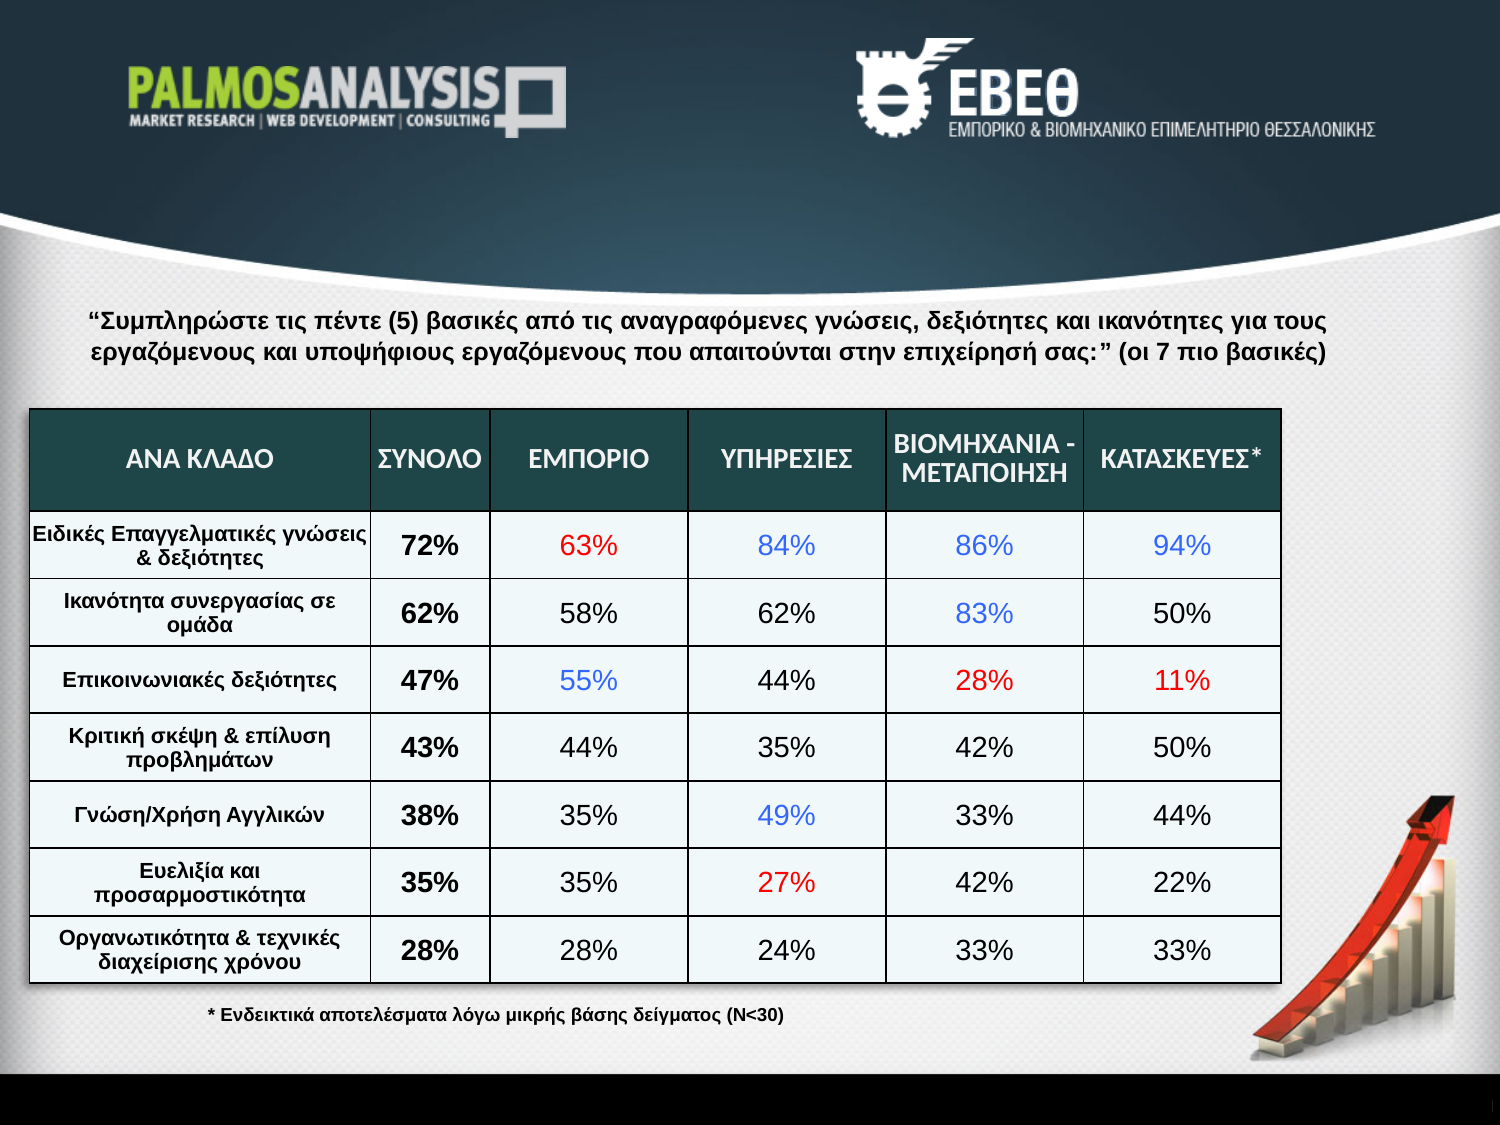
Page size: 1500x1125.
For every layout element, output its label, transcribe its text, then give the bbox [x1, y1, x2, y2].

table_cell Ευελιξία και προσαρμοστικότητα [30, 849, 370, 915]
table_cell 33% [887, 917, 1083, 982]
table_cell 47% [371, 647, 489, 712]
table_cell 43% [371, 714, 489, 780]
table_cell 49% [689, 782, 885, 847]
picture [0, 0, 1500, 1125]
table_cell 27% [689, 849, 885, 915]
table_cell 58% [491, 579, 687, 645]
table_header ΑΝΑ ΚΛΑΔΟ [30, 410, 370, 510]
table_cell 22% [1084, 849, 1280, 915]
table_header ΒΙΟΜΗΧΑΝΙΑ - ΜΕΤΑΠΟΙΗΣΗ [887, 410, 1083, 510]
table_cell 28% [371, 917, 489, 982]
table_cell 84% [689, 512, 885, 578]
table_cell 55% [491, 647, 687, 712]
table_cell 94% [1084, 512, 1280, 578]
table_cell 44% [689, 647, 885, 712]
table_cell Οργανωτικότητα & τεχνικές διαχείρισης χρόνου [30, 917, 370, 982]
table_cell 83% [887, 579, 1083, 645]
table_cell 42% [887, 714, 1083, 780]
table_cell 33% [887, 782, 1083, 847]
table_header ΣΥΝΟΛΟ [371, 410, 489, 510]
table_cell 24% [689, 917, 885, 982]
table_header ΕΜΠΟΡΙΟ [491, 410, 687, 510]
table_cell 35% [491, 782, 687, 847]
text_box * Ενδεικτικά αποτελέσματα λόγω μικρής βάσης δείγματος (Ν<30) [147, 995, 845, 1033]
table_cell 35% [491, 849, 687, 915]
table_cell Ειδικές Επαγγελματικές γνώσεις & δεξιότητες [30, 512, 370, 578]
table_cell 35% [371, 849, 489, 915]
table_cell Γνώση/Χρήση Αγγλικών [30, 782, 370, 847]
table_cell 50% [1084, 714, 1280, 780]
table_cell 11% [1084, 647, 1280, 712]
table_cell 28% [887, 647, 1083, 712]
table_cell Ικανότητα συνεργασίας σε ομάδα [30, 579, 370, 645]
table_cell Κριτική σκέψη & επίλυση προβλημάτων [30, 714, 370, 780]
table_cell 44% [491, 714, 687, 780]
table_cell 62% [371, 579, 489, 645]
table_cell 44% [1084, 782, 1280, 847]
table_cell 28% [491, 917, 687, 982]
table_cell 63% [491, 512, 687, 578]
table_cell 35% [689, 714, 885, 780]
text_box “Συμπληρώστε τις πέντε (5) βασικές από τις αναγραφόμενες γνώσεις, δεξιότητες και ικανότητες για τους εργαζόμενους και υποψήφιους εργαζόμενους που απαιτούνται στην επιχείρησή σας:” (οι 7 πιο βασικές) [29, 297, 1388, 373]
table_cell 38% [371, 782, 489, 847]
table_cell 72% [371, 512, 489, 578]
table_cell 86% [887, 512, 1083, 578]
table_header ΚΑΤΑΣΚΕΥΕΣ* [1084, 410, 1280, 510]
table_cell 50% [1084, 579, 1280, 645]
table_cell 62% [689, 579, 885, 645]
table_cell Επικοινωνιακές δεξιότητες [30, 647, 370, 712]
table_header ΥΠΗΡΕΣΙΕΣ [689, 410, 885, 510]
table_cell 33% [1084, 917, 1280, 982]
table_cell 42% [887, 849, 1083, 915]
